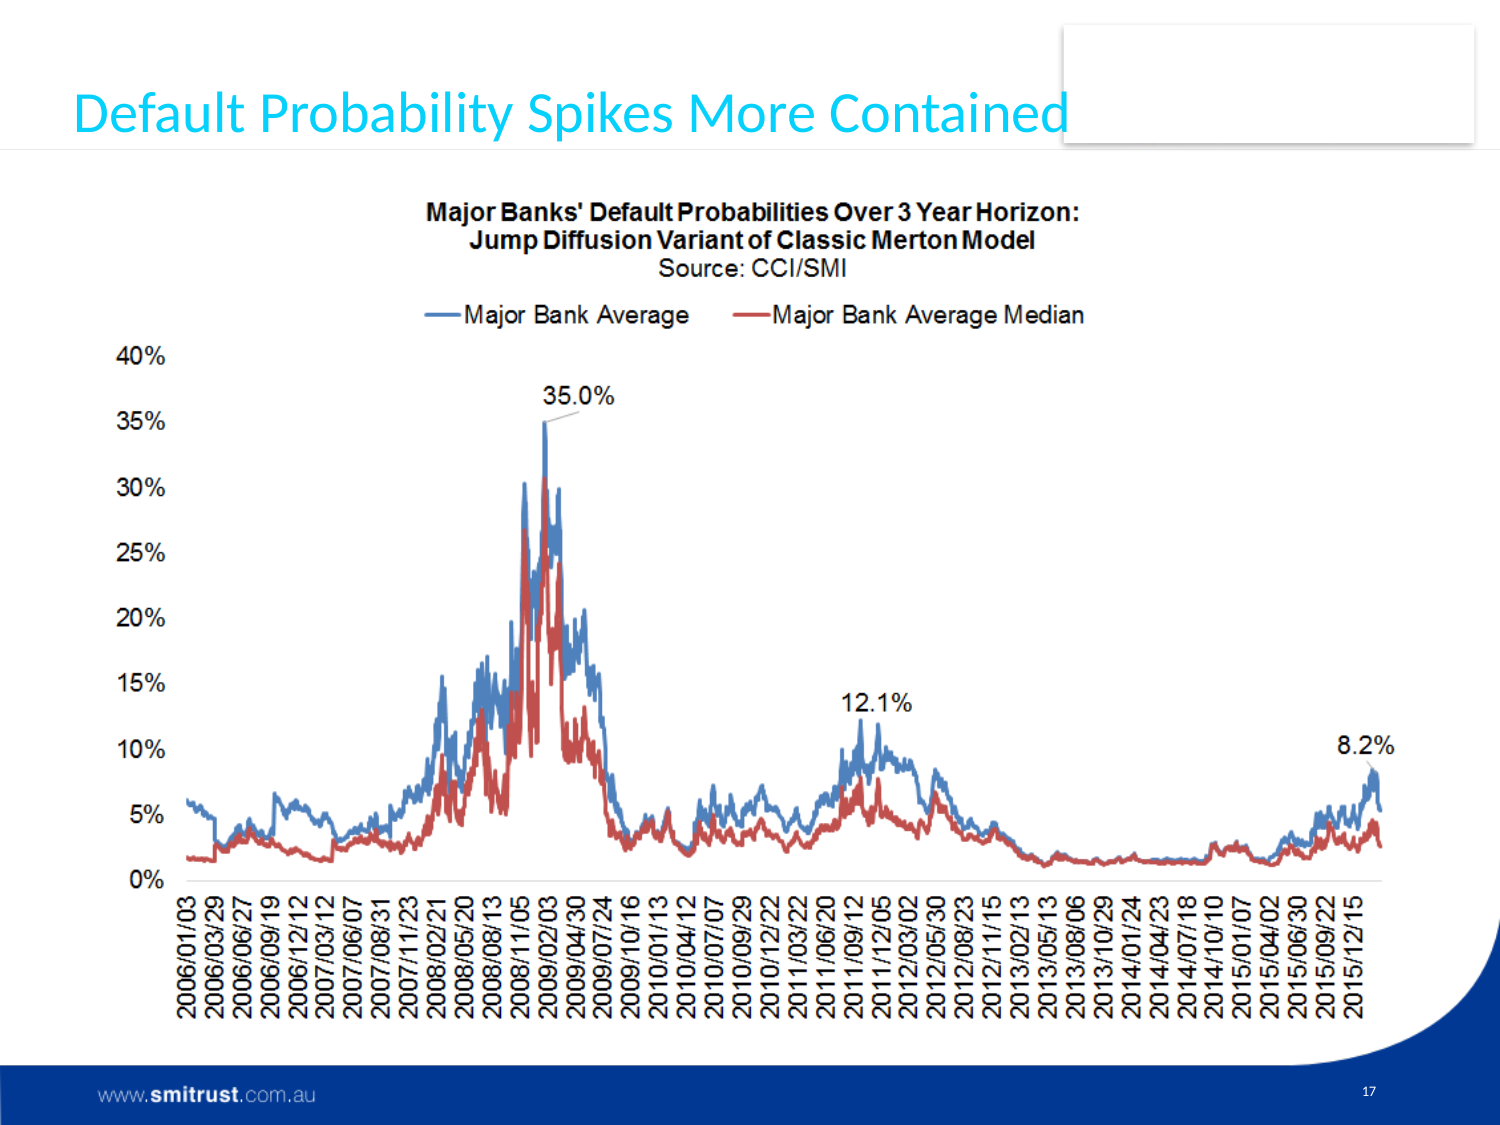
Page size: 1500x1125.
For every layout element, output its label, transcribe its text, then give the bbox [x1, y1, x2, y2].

title Default Probability Spikes More Contained [59, 67, 1447, 149]
picture [104, 184, 1402, 1033]
